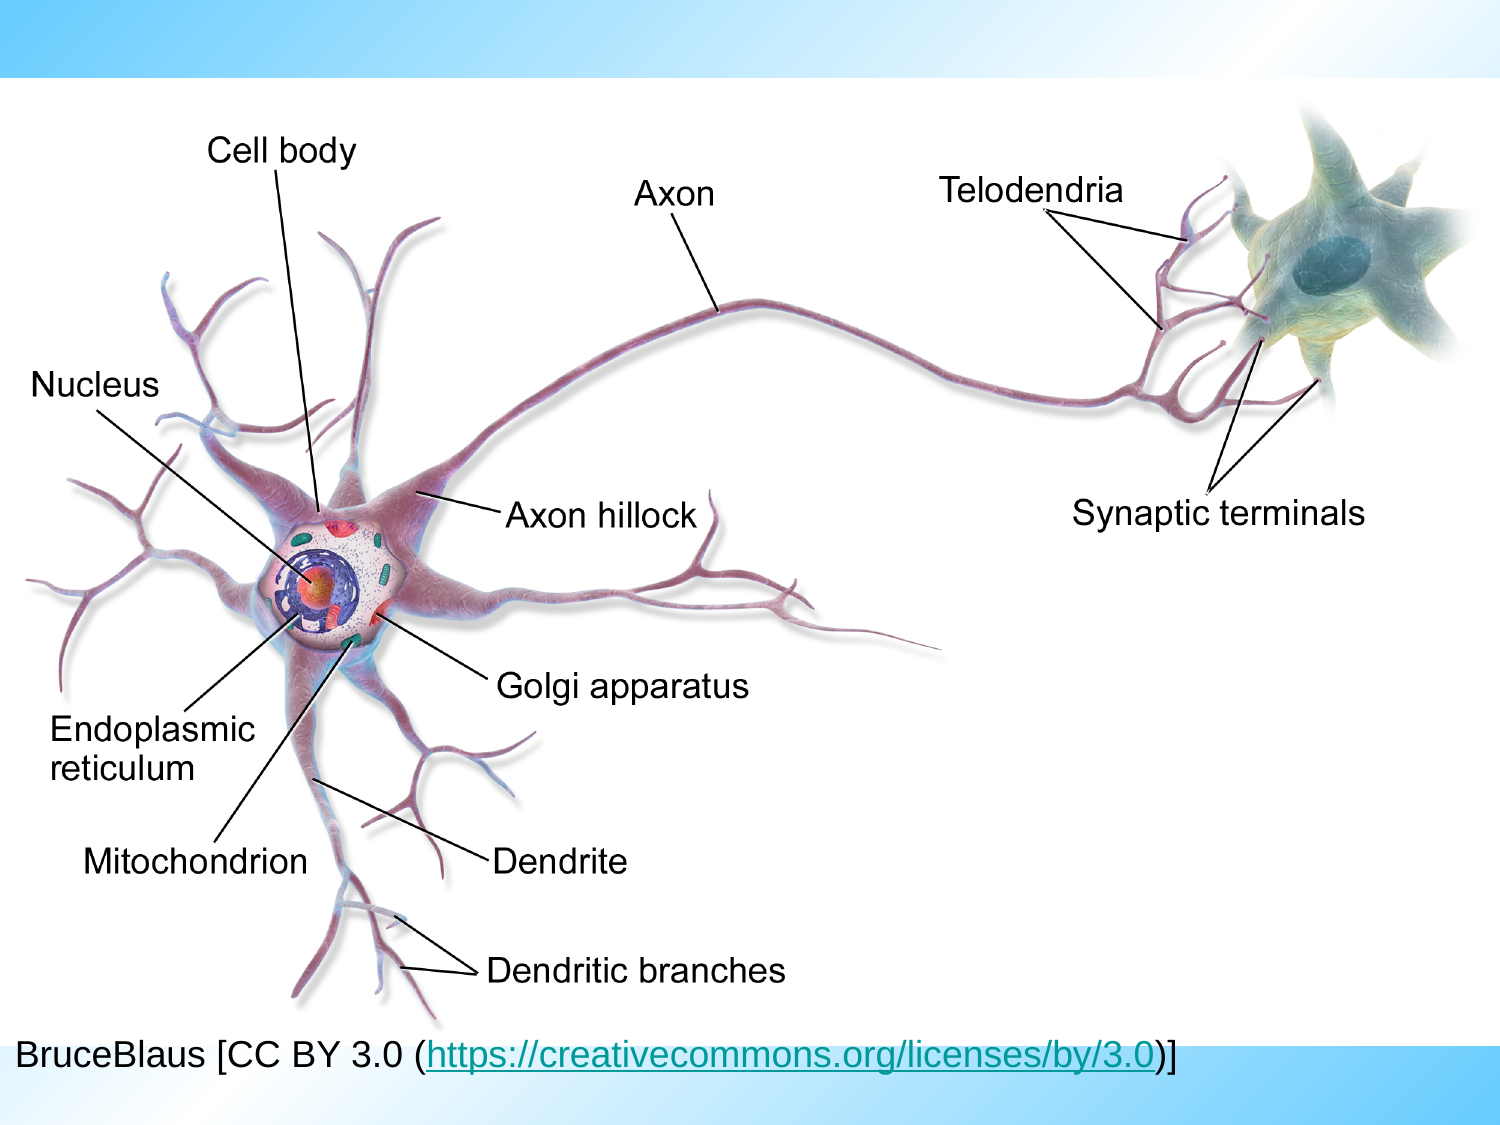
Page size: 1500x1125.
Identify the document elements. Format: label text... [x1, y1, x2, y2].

picture [0, 78, 1500, 1047]
text_box BruceBlaus [CC BY 3.0 (https://creativecommons.org/licenses/by/3.0)] [0, 1051, 1500, 1083]
